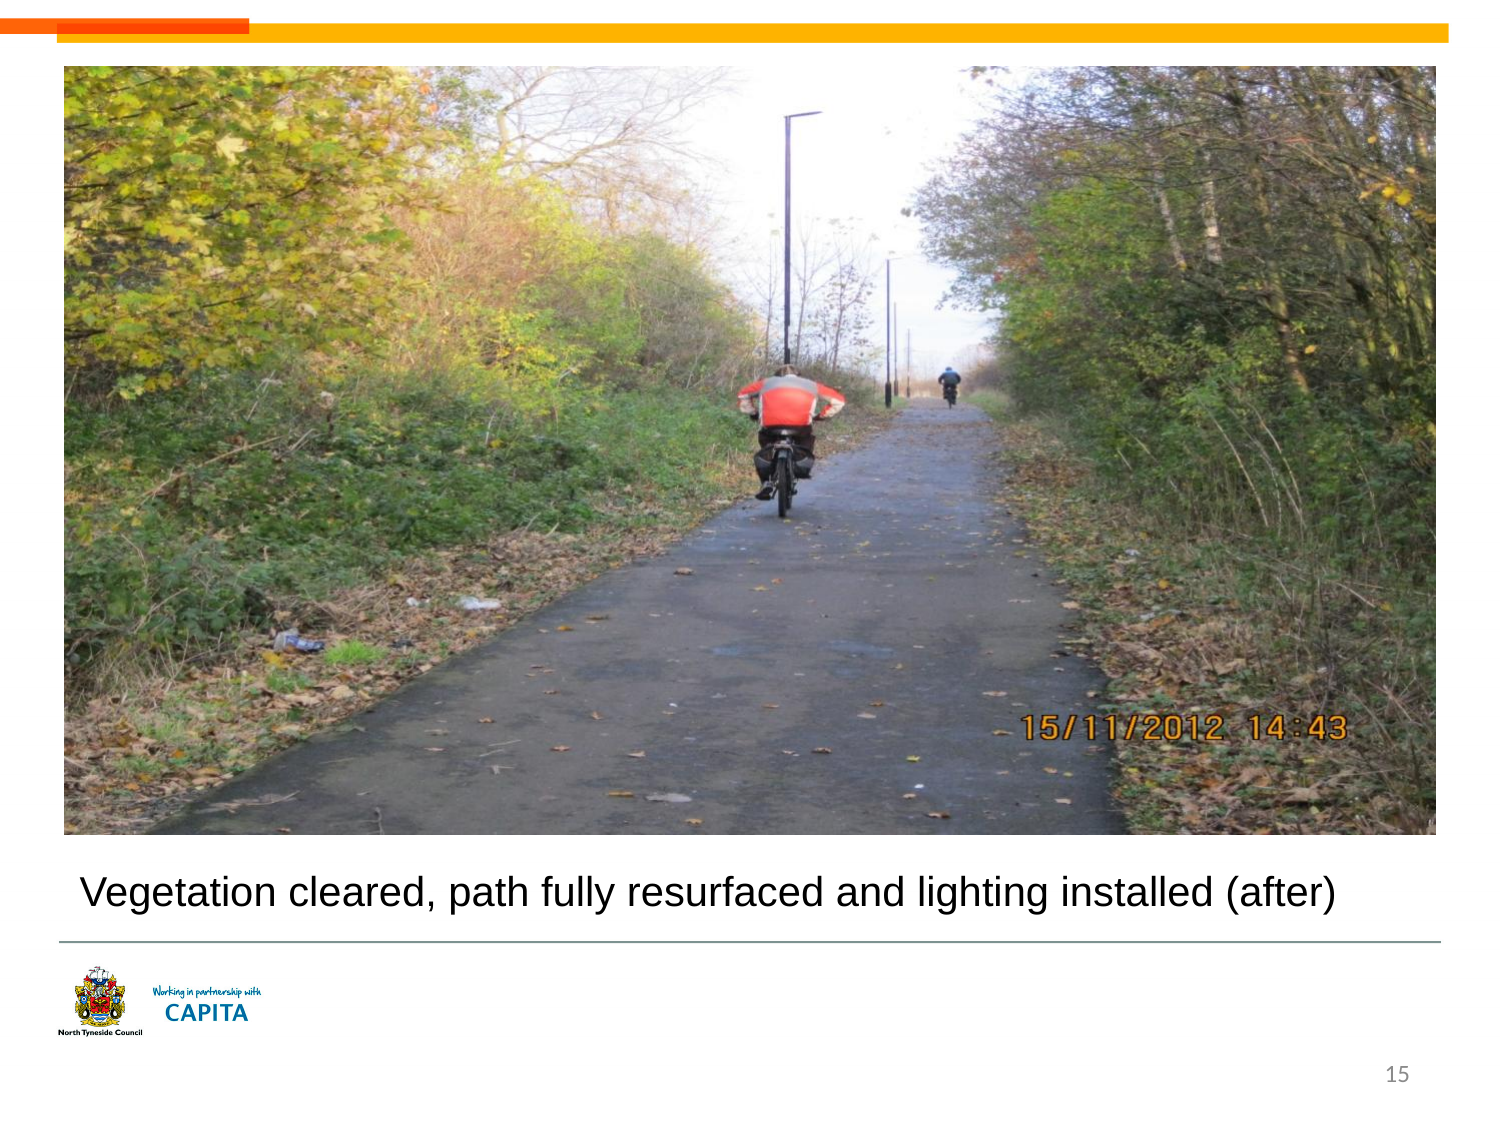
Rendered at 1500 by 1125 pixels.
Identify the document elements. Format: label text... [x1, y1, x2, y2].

slide_number 15 [1074, 1073, 1425, 1103]
picture [0, 0, 1500, 1066]
